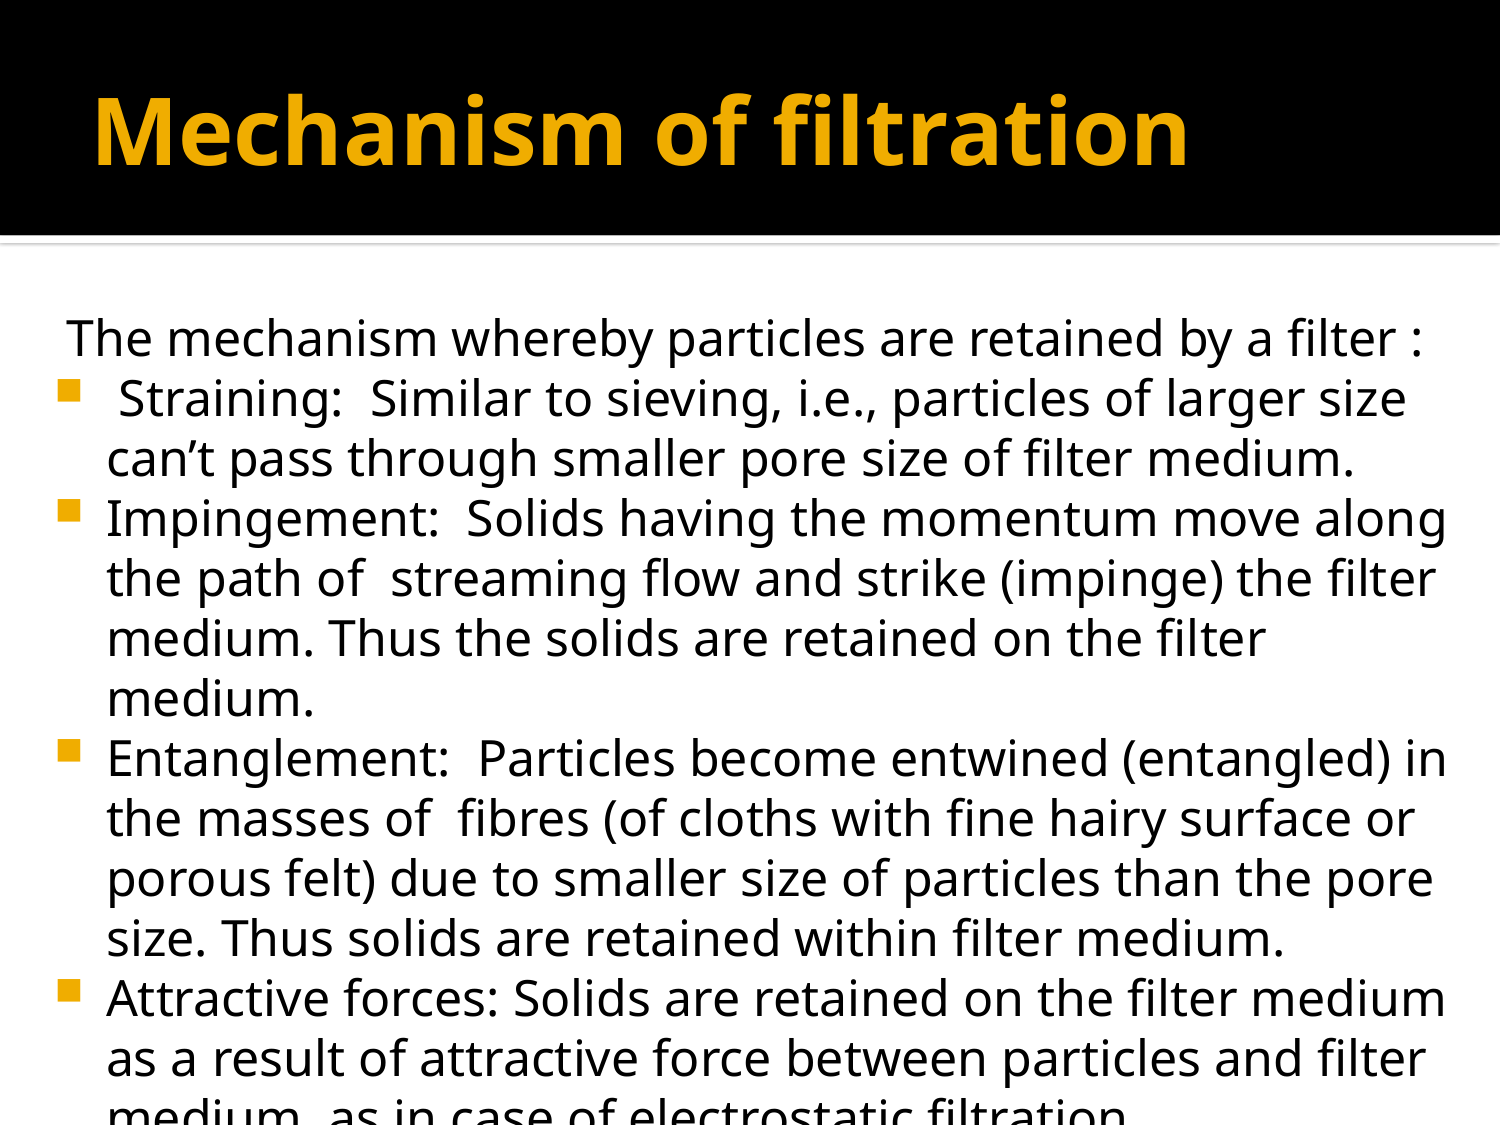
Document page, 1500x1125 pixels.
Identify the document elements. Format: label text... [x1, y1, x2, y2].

title Mechanism of filtration [75, 25, 1425, 231]
list The mechanism whereby particles are retained by a filter : Straining: Similar to sieving, i.e., particles of larger size can’t pass through smaller pore size of filter medium. Impingement: Solids having the momentum move along the path of streaming flow and strike (impinge) the filter medium. Thus the solids are retained on the filter medium. Entanglement: Particles become entwined (entangled) in the masses of fibres (of cloths with fine hairy surface or porous felt) due to smaller size of particles than the pore size. Thus solids are retained within filter medium. Attractive forces: Solids are retained on the filter medium as a result of attractive force between particles and filter medium, as in case of electrostatic filtration. [24, 291, 1500, 1050]
